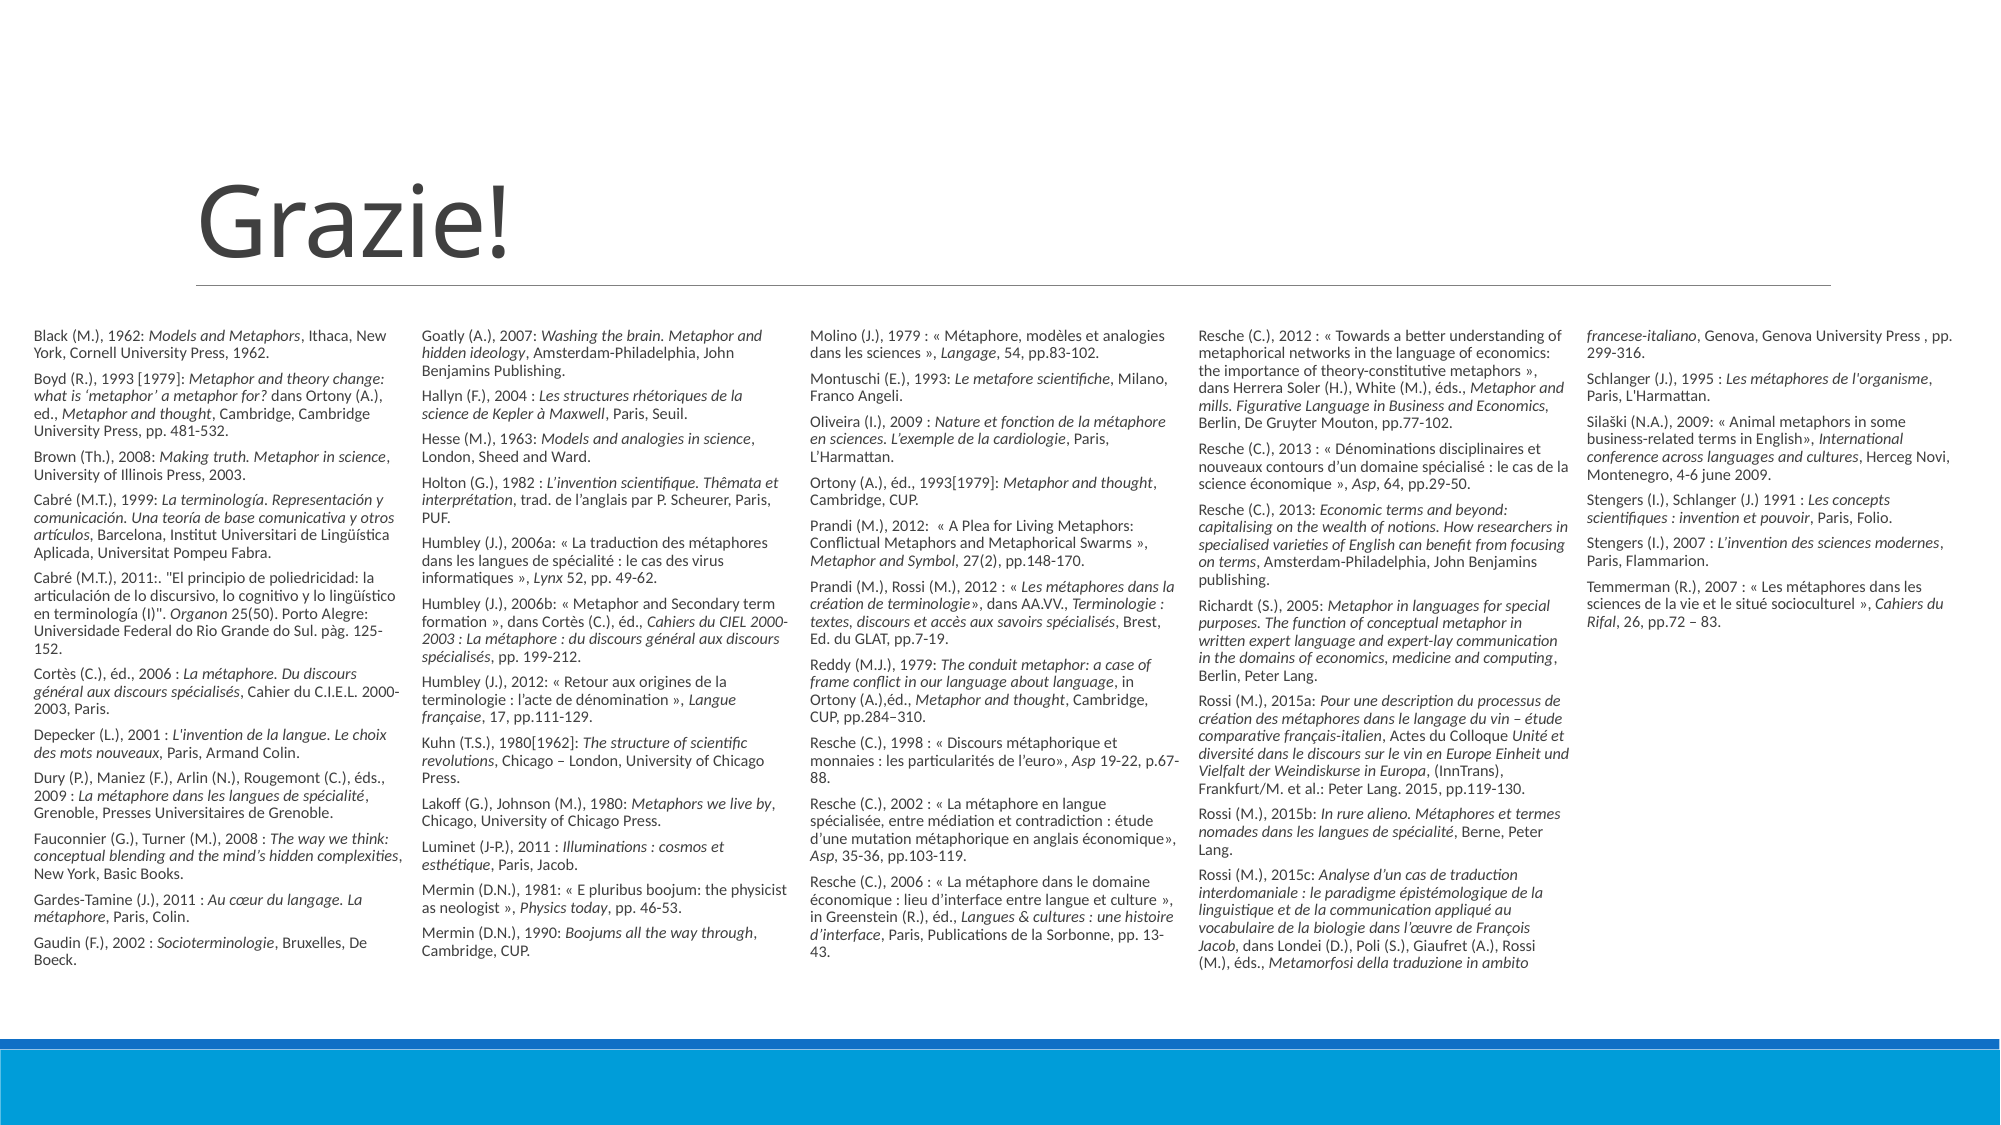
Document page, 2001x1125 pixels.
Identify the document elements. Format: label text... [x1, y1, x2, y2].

list Black (M.), 1962: Models and Metaphors, Ithaca, New York, Cornell University Press, 1962. Boyd (R.), 1993 [1979]: Metaphor and theory change: what is ‘metaphor’ a metaphor for? dans Ortony (A.), ed., Metaphor and thought, Cambridge, Cambridge University Press, pp. 481-532. Brown (Th.), 2008: Making truth. Metaphor in science, University of Illinois Press, 2003. Cabré (M.T.), 1999: La terminología. Representación y comunicación. Una teoría de base comunicativa y otros artículos, Barcelona, Institut Universitari de Lingüística Aplicada, Universitat Pompeu Fabra. Cabré (M.T.), 2011:. "El principio de poliedricidad: la articulación de lo discursivo, lo cognitivo y lo lingüístico en terminología (I)". Organon 25(50). Porto Alegre: Universidade Federal do Rio Grande do Sul. pàg. 125-152. Cortès (C.), éd., 2006 : La métaphore. Du discours général aux discours spécialisés, Cahier du C.I.E.L. 2000-2003, Paris. Depecker (L.), 2001 : L'invention de la langue. Le choix des mots nouveaux, Paris, Armand Colin. Dury (P.), Maniez (F.), Arlin (N.), Rougemont (C.), éds., 2009 : La métaphore dans les langues de spécialité, Grenoble, Presses Universitaires de Grenoble. Fauconnier (G.), Turner (M.), 2008 : The way we think: conceptual blending and the mind’s hidden complexities, New York, Basic Books. Gardes-Tamine (J.), 2011 : Au cœur du langage. La métaphore, Paris, Colin. Gaudin (F.), 2002 : Socioterminologie, Bruxelles, De Boeck. Goatly (A.), 2007: Washing the brain. Metaphor and hidden ideology, Amsterdam-Philadelphia, John Benjamins Publishing. Hallyn (F.), 2004 : Les structures rhétoriques de la science de Kepler à Maxwell, Paris, Seuil. Hesse (M.), 1963: Models and analogies in science, London, Sheed and Ward. Holton (G.), 1982 : L’invention scientifique. Thêmata et interprétation, trad. de l’anglais par P. Scheurer, Paris, PUF. Humbley (J.), 2006a: « La traduction des métaphores dans les langues de spécialité : le cas des virus informatiques », Lynx 52, pp. 49-62. Humbley (J.), 2006b: « Metaphor and Secondary term formation », dans Cortès (C.), éd., Cahiers du CIEL 2000-2003 : La métaphore : du discours général aux discours spécialisés, pp. 199-212. Humbley (J.), 2012: « Retour aux origines de la terminologie : l’acte de dénomination », Langue française, 17, pp.111-129. Kuhn (T.S.), 1980[1962]: The structure of scientific revolutions, Chicago – London, University of Chicago Press. Lakoff (G.), Johnson (M.), 1980: Metaphors we live by, Chicago, University of Chicago Press. Luminet (J-P.), 2011 : Illuminations : cosmos et esthétique, Paris, Jacob. Mermin (D.N.), 1981: « E pluribus boojum: the physicist as neologist », Physics today, pp. 46-53. Mermin (D.N.), 1990: Boojums all the way through, Cambridge, CUP. Molino (J.), 1979 : « Métaphore, modèles et analogies dans les sciences », Langage, 54, pp.83-102. Montuschi (E.), 1993: Le metafore scientifiche, Milano, Franco Angeli. Oliveira (I.), 2009 : Nature et fonction de la métaphore en sciences. L’exemple de la cardiologie, Paris, L’Harmattan. Ortony (A.), éd., 1993[1979]: Metaphor and thought, Cambridge, CUP. Prandi (M.), 2012: « A Plea for Living Metaphors: Conflictual Metaphors and Metaphorical Swarms », Metaphor and Symbol, 27(2), pp.148-170. Prandi (M.), Rossi (M.), 2012 : « Les métaphores dans la création de terminologie», dans AA.VV., Terminologie : textes, discours et accès aux savoirs spécialisés, Brest, Ed. du GLAT, pp.7-19. Reddy (M.J.), 1979: The conduit metaphor: a case of frame conflict in our language about language, in Ortony (A.),éd., Metaphor and thought, Cambridge, CUP, pp.284–310. Resche (C.), 1998 : « Discours métaphorique et monnaies : les particularités de l’euro», Asp 19-22, p.67-88. Resche (C.), 2002 : « La métaphore en langue spécialisée, entre médiation et contradiction : étude d’une mutation métaphorique en anglais économique», Asp, 35-36, pp.103-119. Resche (C.), 2006 : « La métaphore dans le domaine économique : lieu d’interface entre langue et culture », in Greenstein (R.), éd., Langues & cultures : une histoire d’interface, Paris, Publications de la Sorbonne, pp. 13-43. Resche (C.), 2012 : « Towards a better understanding of metaphorical networks in the language of economics: the importance of theory-constitutive metaphors », dans Herrera Soler (H.), White (M.), éds., Metaphor and mills. Figurative Language in Business and Economics, Berlin, De Gruyter Mouton, pp.77-102. Resche (C.), 2013 : « Dénominations disciplinaires et nouveaux contours d’un domaine spécialisé : le cas de la science économique », Asp, 64, pp.29-50. Resche (C.), 2013: Economic terms and beyond: capitalising on the wealth of notions. How researchers in specialised varieties of English can benefit from focusing on terms, Amsterdam-Philadelphia, John Benjamins publishing. Richardt (S.), 2005: Metaphor in languages for special purposes. The function of conceptual metaphor in written expert language and expert-lay communication in the domains of economics, medicine and computing, Berlin, Peter Lang. Rossi (M.), 2015a: Pour une description du processus de création des métaphores dans le langage du vin – étude comparative français-italien, Actes du Colloque Unité et diversité dans le discours sur le vin en Europe Einheit und Vielfalt der Weindiskurse in Europa, (InnTrans), Frankfurt/M. et al.: Peter Lang. 2015, pp.119-130. Rossi (M.), 2015b: In rure alieno. Métaphores et termes nomades dans les langues de spécialité, Berne, Peter Lang. Rossi (M.), 2015c: Analyse d’un cas de traduction interdomaniale : le paradigme épistémologique de la linguistique et de la communication appliqué au vocabulaire de la biologie dans l’œuvre de François Jacob, dans Londei (D.), Poli (S.), Giaufret (A.), Rossi (M.), éds., Metamorfosi della traduzione in ambito francese-italiano, Genova, Genova University Press , pp. 299-316. Schlanger (J.), 1995 : Les métaphores de l'organisme, Paris, L'Harmattan. Silaški (N.A.), 2009: « Animal metaphors in some business-related terms in English», International conference across languages and cultures, Herceg Novi, Montenegro, 4-6 june 2009. Stengers (I.), Schlanger (J.) 1991 : Les concepts scientifiques : invention et pouvoir, Paris, Folio. Stengers (I.), 2007 : L’invention des sciences modernes, Paris, Flammarion. Temmerman (R.), 2007 : « Les métaphores dans les sciences de la vie et le situé socioculturel », Cahiers du Rifal, 26, pp.72 – 83. [16, 319, 1959, 980]
title Grazie! [180, 47, 1830, 285]
